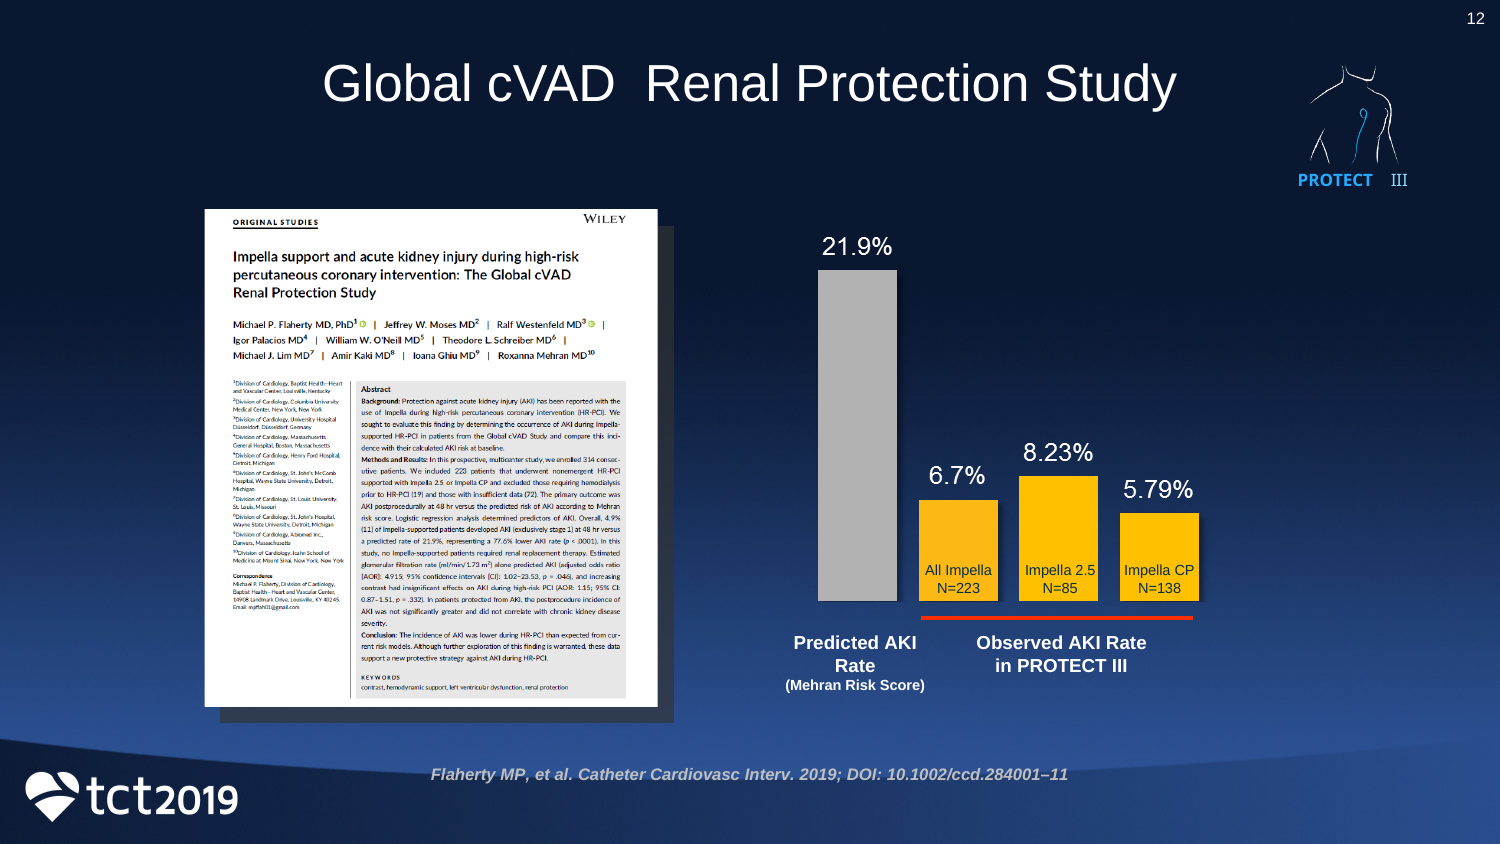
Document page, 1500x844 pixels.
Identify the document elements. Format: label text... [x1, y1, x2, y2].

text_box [1289, 48, 1417, 198]
title Global cVAD Renal Protection Study [126, 42, 1374, 126]
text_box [714, 183, 1304, 679]
text_box Observed AKI Rate in PROTECT III [957, 679, 1165, 684]
text_box Predicted AKI Rate (Mehran Risk Score) [765, 679, 946, 701]
picture [0, 0, 1500, 844]
text_box Flaherty MP, et al. Catheter Cardiovasc Interv. 2019; DOI: 10.1002/ccd.284001–11 [405, 756, 1095, 792]
